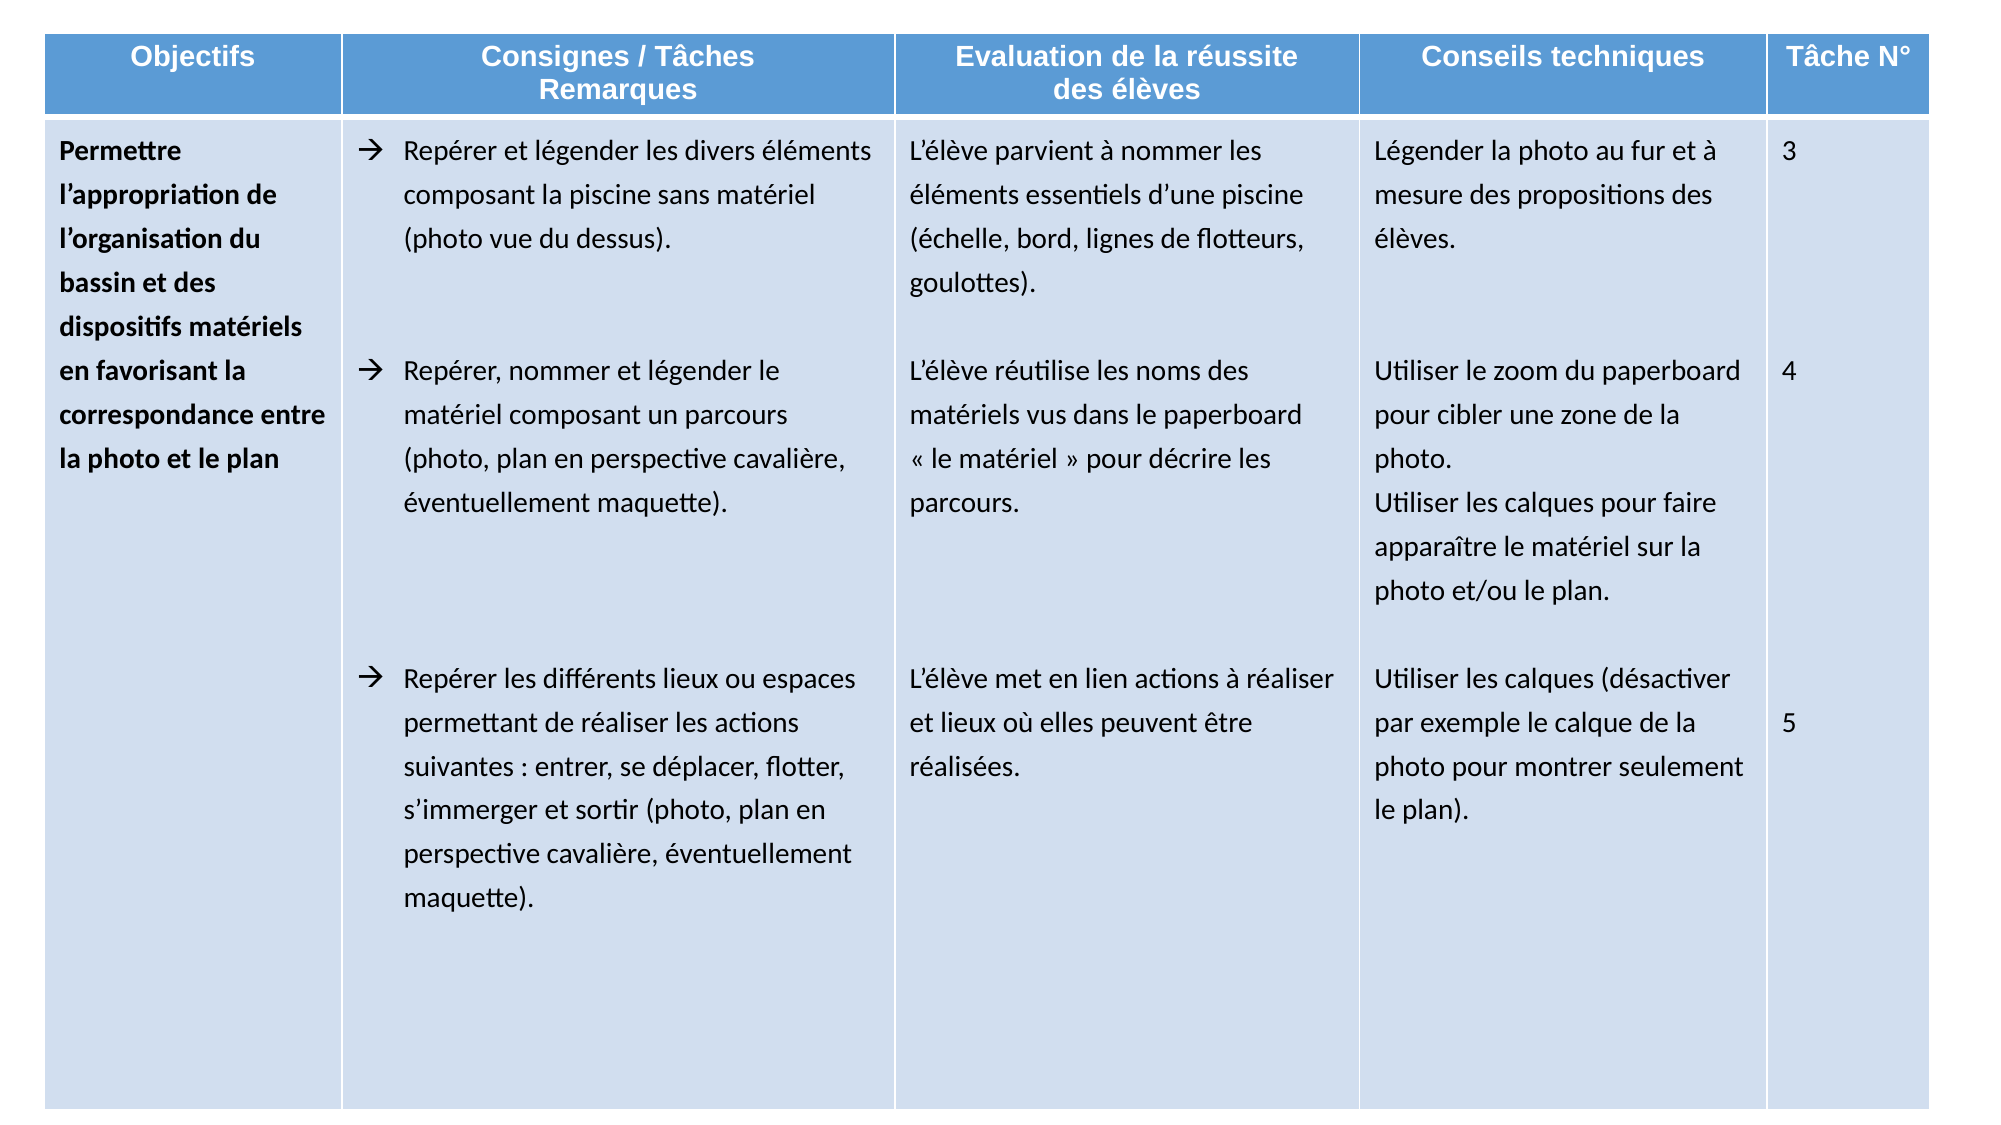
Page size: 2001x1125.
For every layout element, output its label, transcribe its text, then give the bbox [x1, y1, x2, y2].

table_header Objectifs [45, 34, 341, 114]
table_cell Légender la photo au fur et à mesure des propositions des élèves. Utiliser le zoom du paperboard pour cibler une zone de la photo. Utiliser les calques pour faire apparaître le matériel sur la photo et/ou le plan. Utiliser les calques (désactiver par exemple le calque de la photo pour montrer seulement le plan). [1360, 120, 1766, 1109]
table_cell L’élève parvient à nommer les éléments essentiels d’une piscine (échelle, bord, lignes de flotteurs, goulottes). L’élève réutilise les noms des matériels vus dans le paperboard « le matériel » pour décrire les parcours. L’élève met en lien actions à réaliser et lieux où elles peuvent être réalisées. [896, 120, 1359, 1109]
table_header Consignes / Tâches Remarques [343, 34, 894, 114]
table_header Conseils techniques [1360, 34, 1766, 114]
table_header Tâche N° [1768, 34, 1929, 114]
table_cell Repérer et légender les divers éléments composant la piscine sans matériel (photo vue du dessus). Repérer, nommer et légender le matériel composant un parcours (photo, plan en perspective cavalière, éventuellement maquette). Repérer les différents lieux ou espaces permettant de réaliser les actions suivantes : entrer, se déplacer, flotter, s’immerger et sortir (photo, plan en perspective cavalière, éventuellement maquette). [343, 120, 894, 1109]
table_cell 3 4 5 [1768, 120, 1929, 1109]
table_header Evaluation de la réussite des élèves [896, 34, 1359, 114]
table_cell Permettre l’appropriation de l’organisation du bassin et des dispositifs matériels en favorisant la correspondance entre la photo et le plan [45, 120, 341, 1109]
